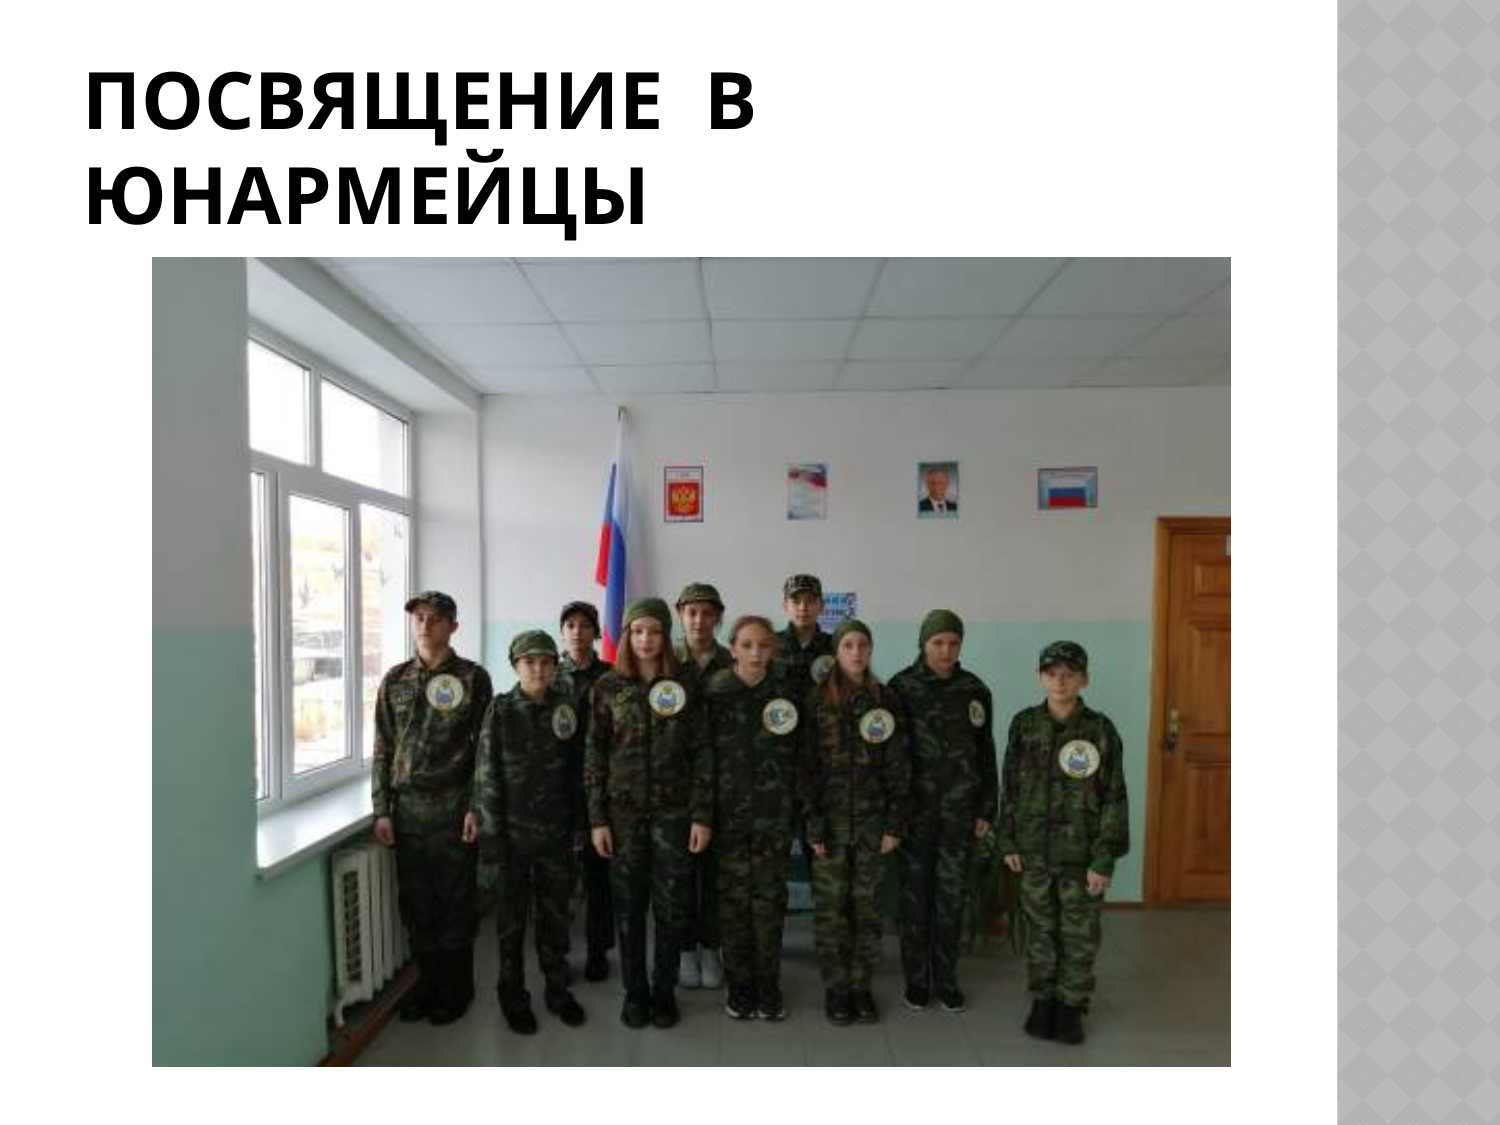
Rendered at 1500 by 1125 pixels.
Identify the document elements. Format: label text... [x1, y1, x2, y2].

picture [151, 257, 1231, 1067]
title Посвящение в Юнармейцы [75, 52, 1263, 240]
